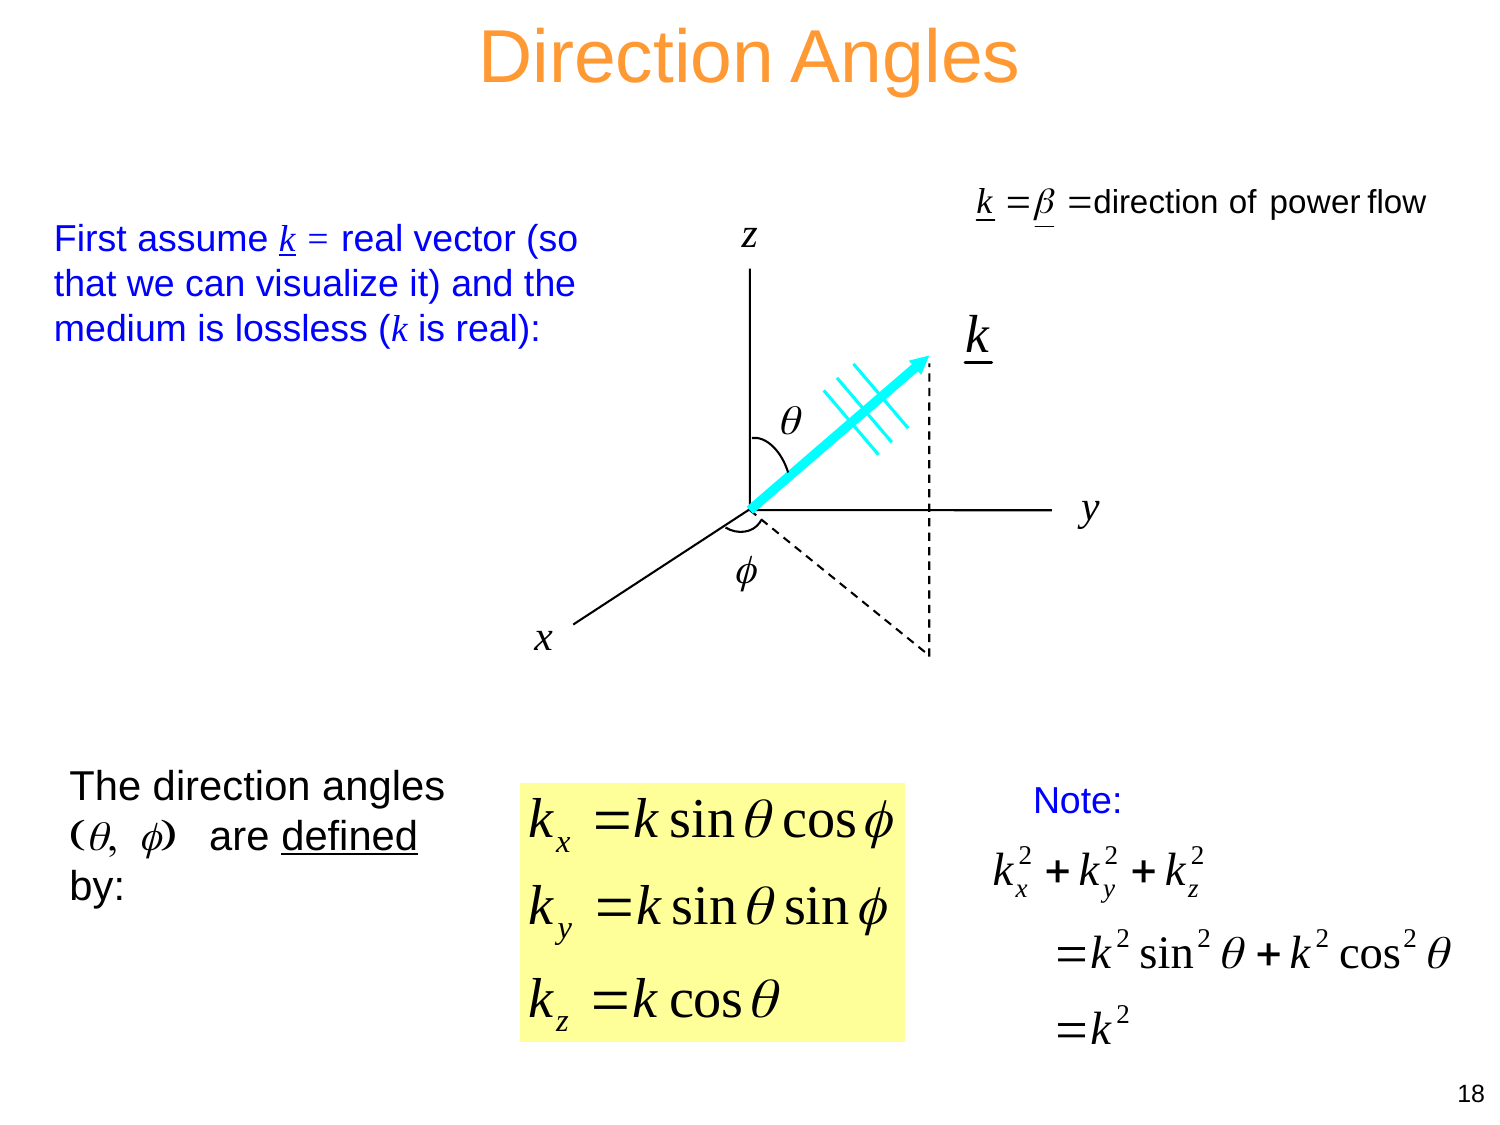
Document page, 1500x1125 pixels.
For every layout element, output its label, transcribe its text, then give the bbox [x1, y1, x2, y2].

slide_number 18 [1187, 1069, 1500, 1125]
text_box First assume k = real vector (so that we can visualize it) and the medium is lossless (k is real): [39, 206, 514, 357]
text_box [519, 197, 1143, 667]
text_box The direction angles (, f) are defined by: [54, 751, 483, 917]
text_box Note: [1018, 768, 1149, 829]
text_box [985, 835, 1461, 1066]
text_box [970, 180, 1435, 235]
text_box Direction Angles [379, 0, 1120, 105]
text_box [519, 782, 906, 1042]
